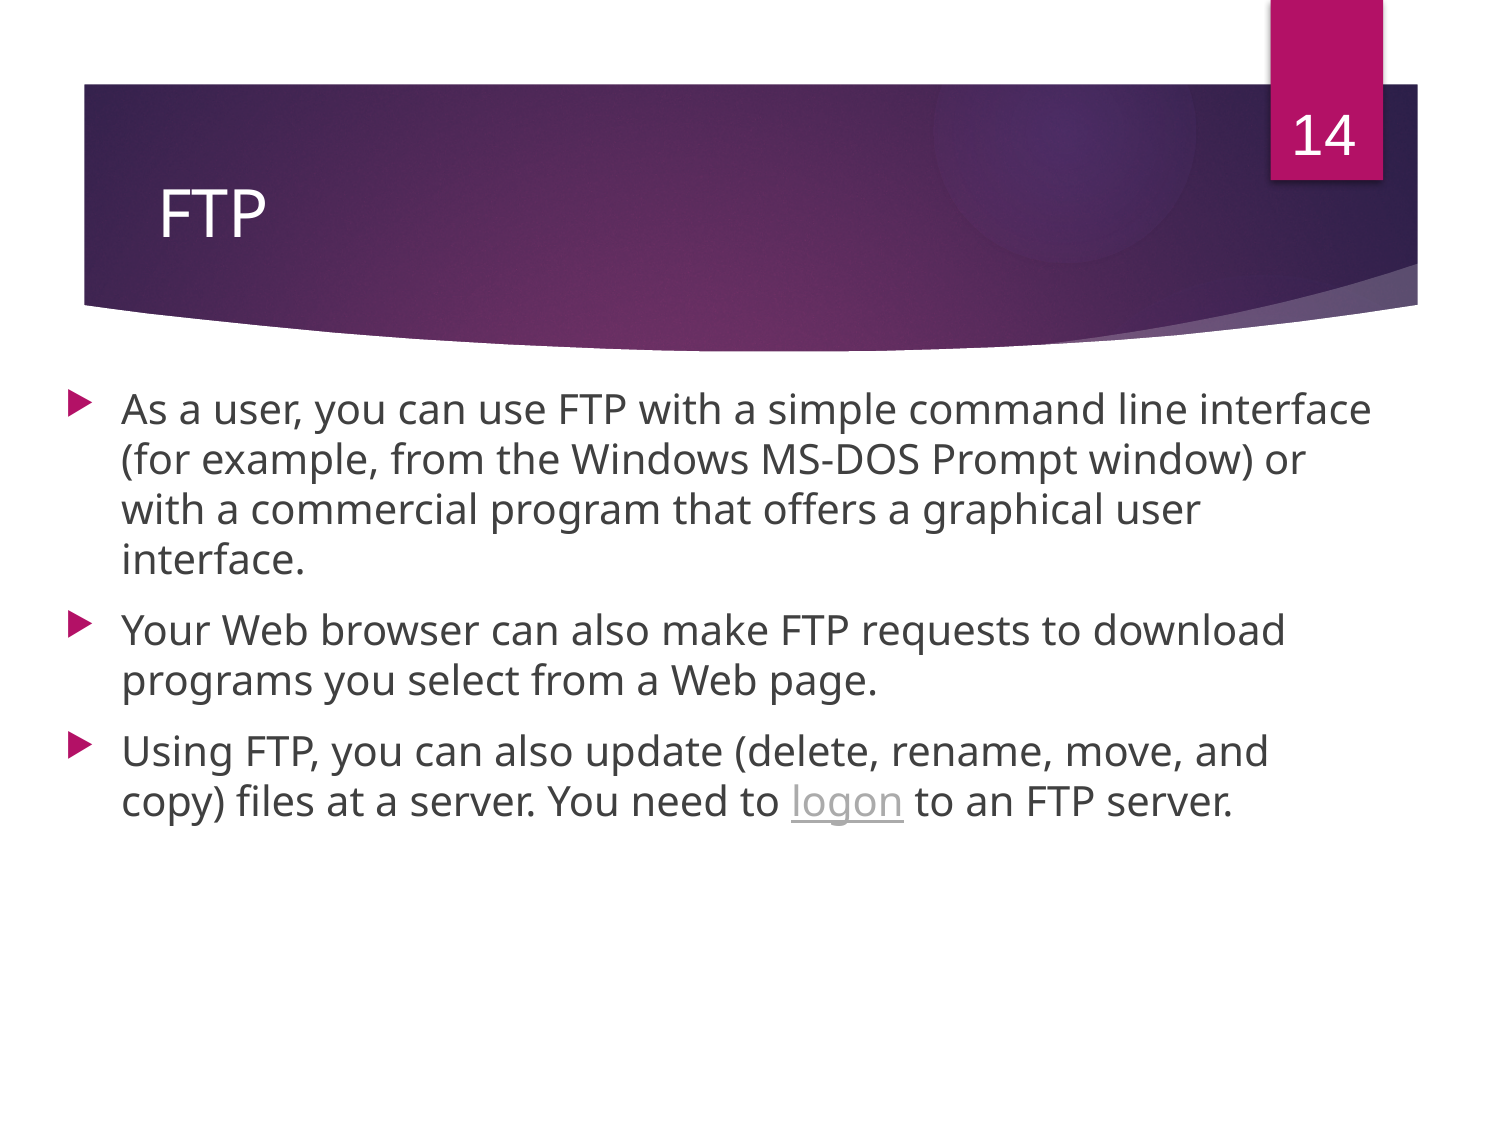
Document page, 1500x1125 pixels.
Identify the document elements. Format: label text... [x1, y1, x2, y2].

list As a user, you can use FTP with a simple command line interface (for example, from the Windows MS-DOS Prompt window) or with a commercial program that offers a graphical user interface. Your Web browser can also make FTP requests to download programs you select from a Web page. Using FTP, you can also update (delete, rename, move, and copy) files at a server. You need to logon to an FTP server. [50, 375, 1390, 1088]
slide_number 14 [1259, 48, 1390, 175]
title FTP [142, 152, 1183, 269]
